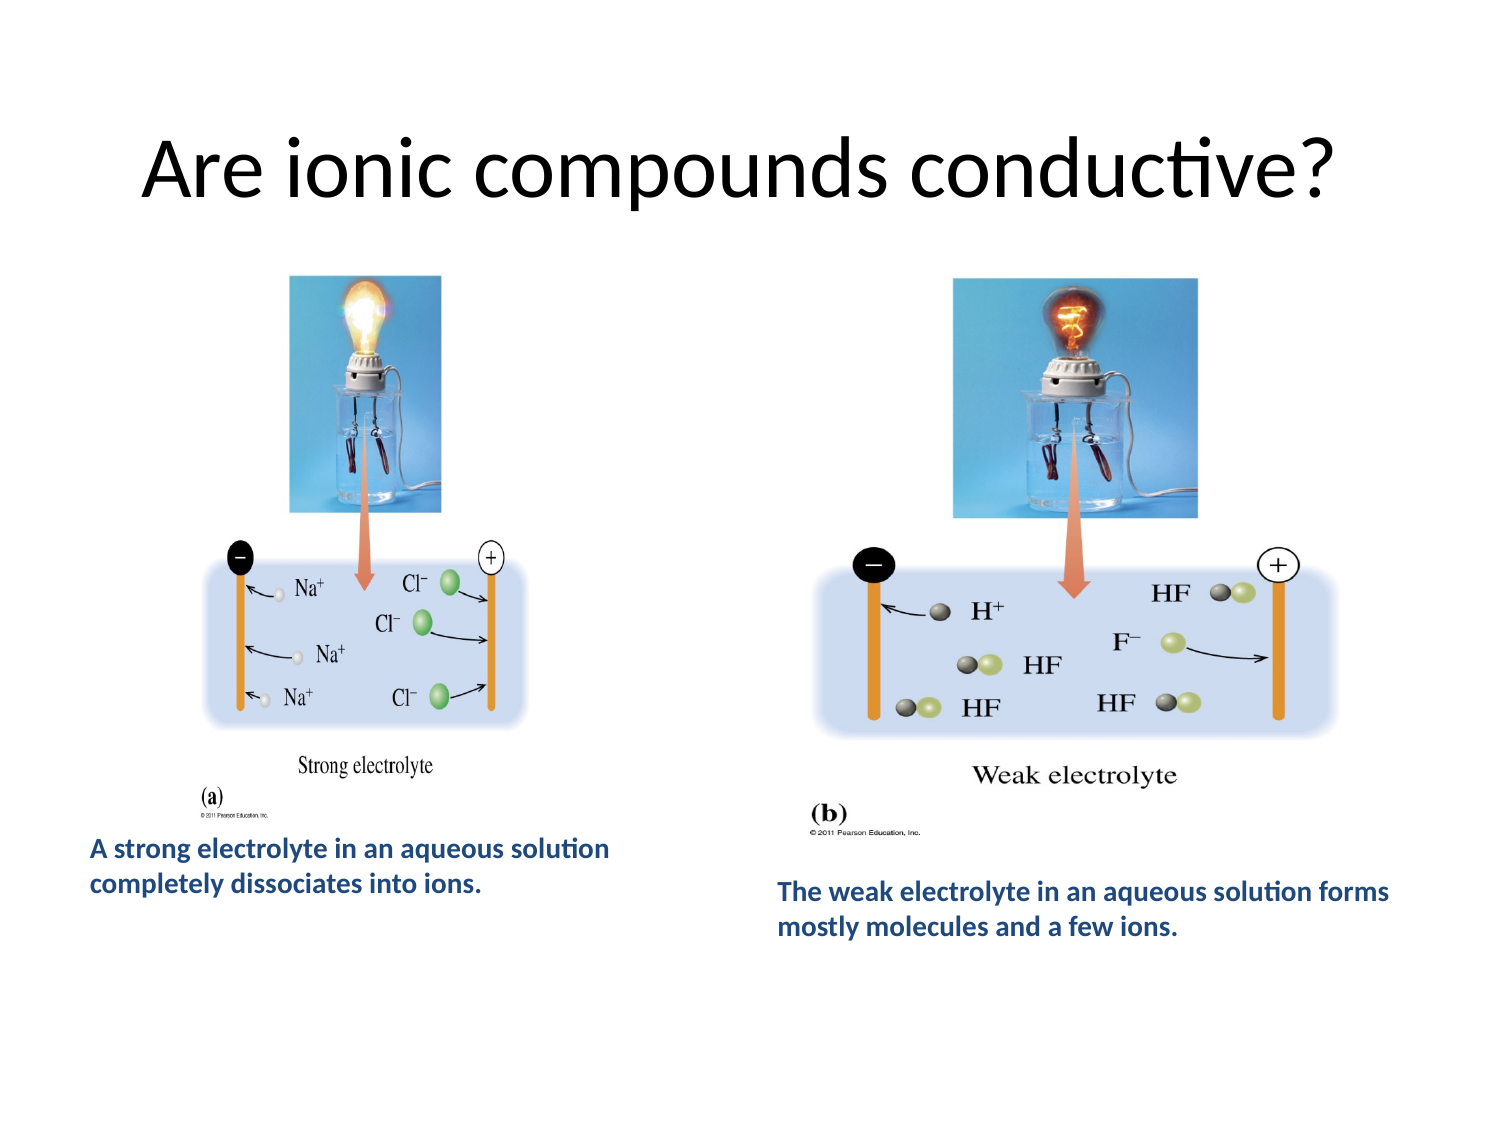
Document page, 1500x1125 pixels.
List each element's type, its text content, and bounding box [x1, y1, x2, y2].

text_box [762, 262, 1426, 1006]
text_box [74, 262, 738, 1006]
title Are ionic compounds conductive? [112, 99, 1388, 225]
